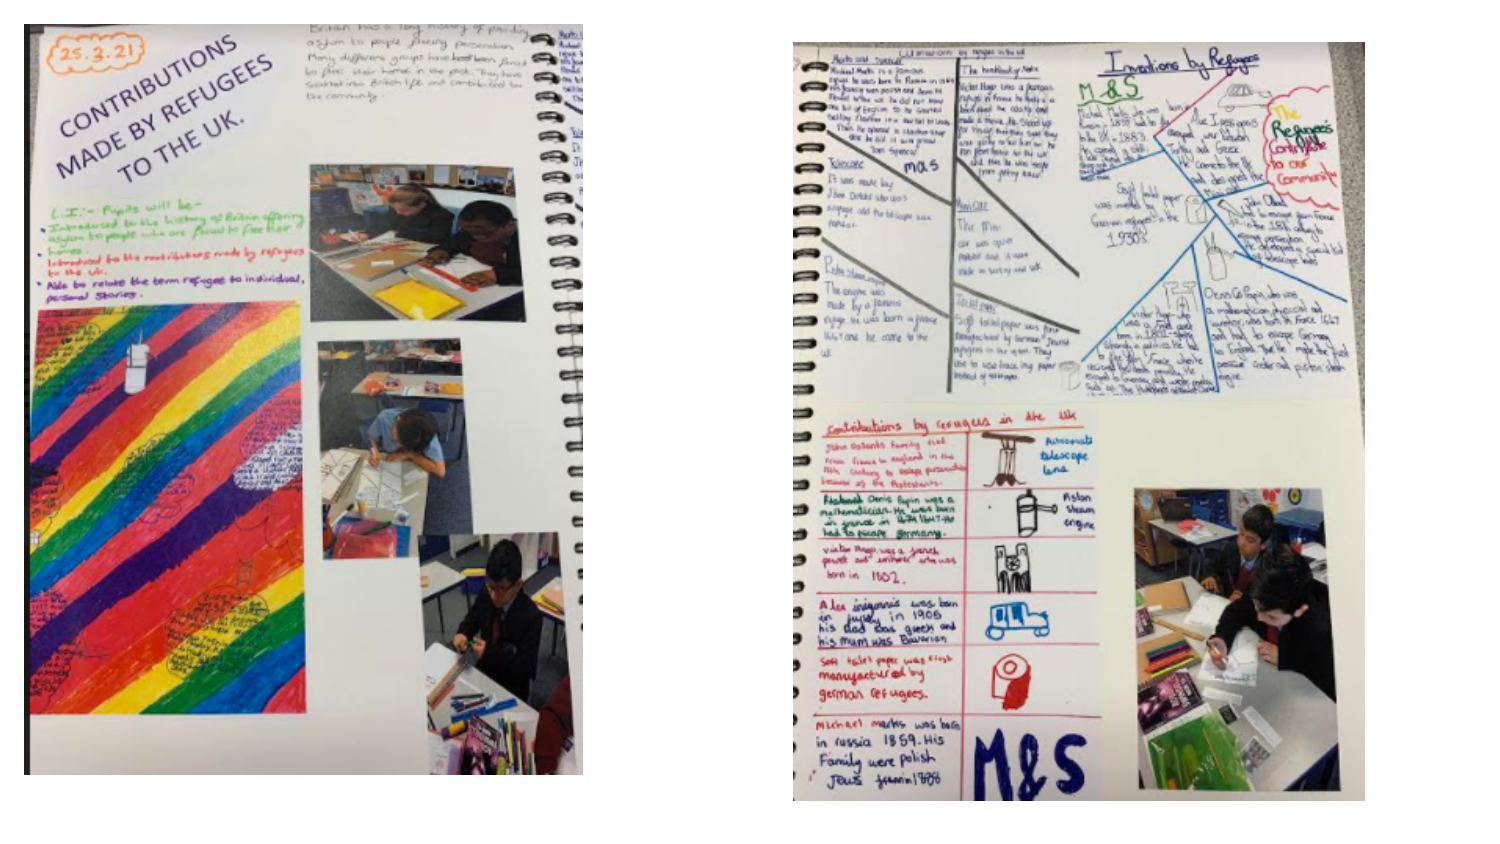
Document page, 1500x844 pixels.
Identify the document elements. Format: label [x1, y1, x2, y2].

picture [793, 42, 1365, 801]
picture [24, 24, 583, 776]
